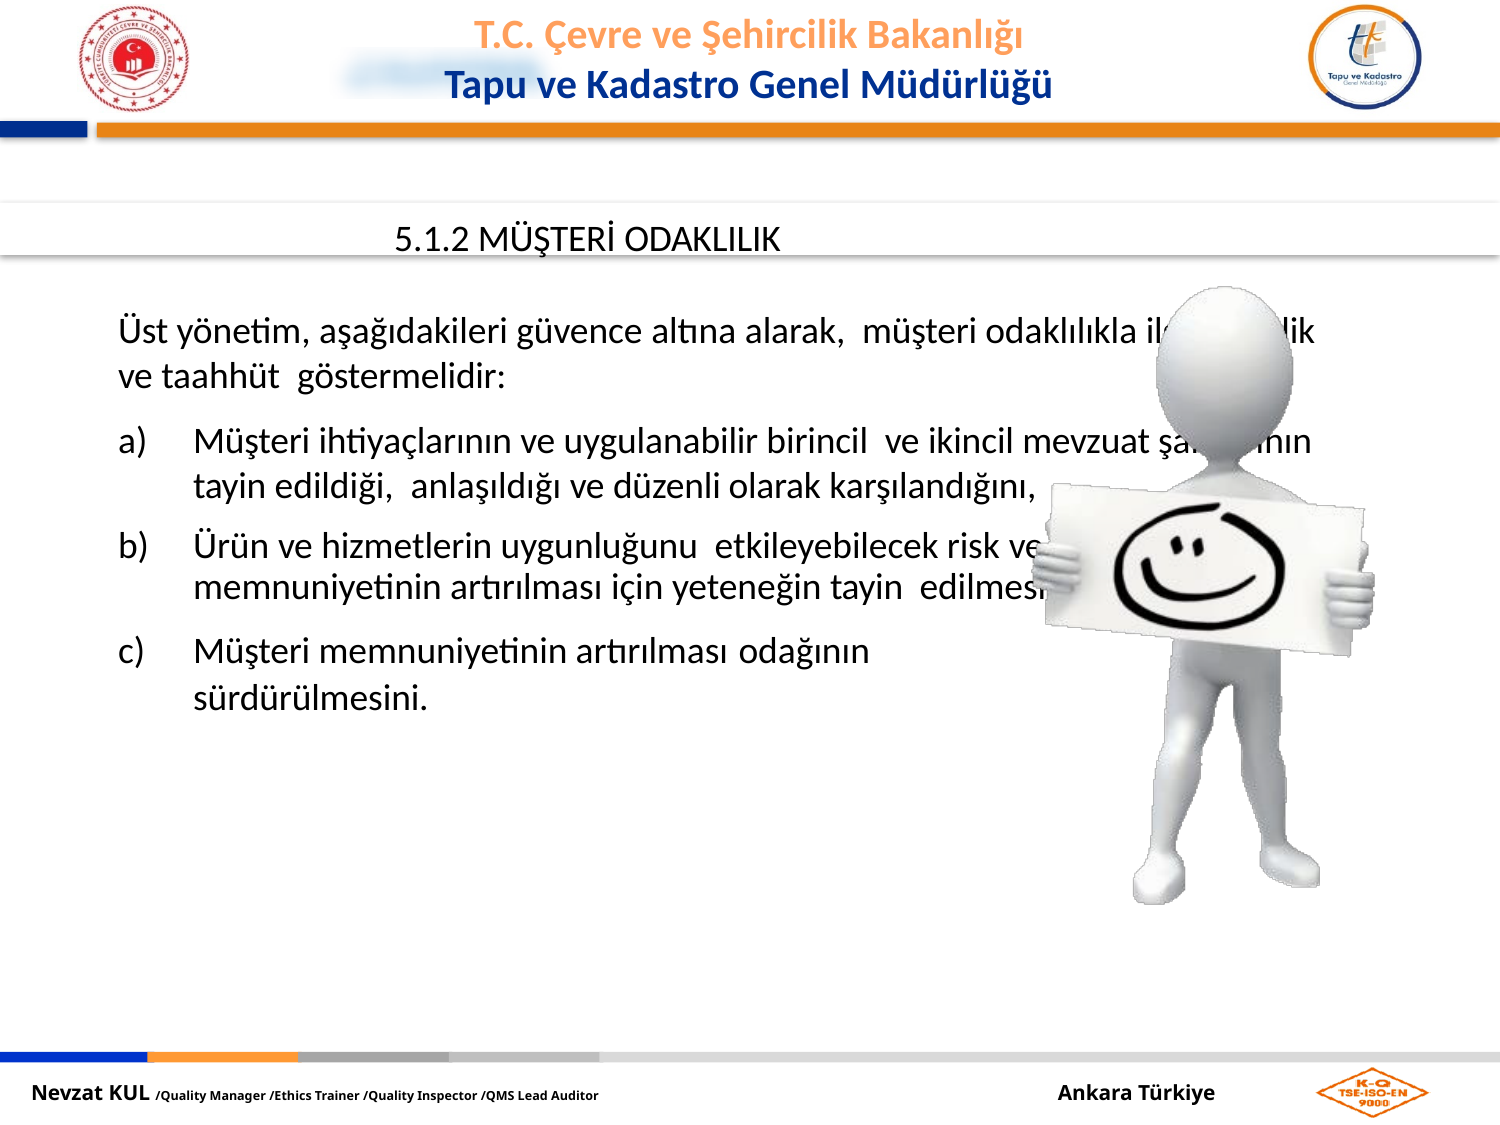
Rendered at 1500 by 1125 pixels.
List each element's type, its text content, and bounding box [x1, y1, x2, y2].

title 5.1.2 MÜŞTERİ ODAKLILIK [392, 214, 1108, 305]
list Üst yönetim, aşağıdakileri güvence altına alarak, müşteri odaklılıkla ilgili liderlik ve taahhüt göstermelidir: Müşteri ihtiyaçlarının ve uygulanabilir birincil ve ikincil mevzuat şartlarının tayin edildiği, anlaşıldığı ve düzenli olarak karşılandığını, Ürün ve hizmetlerin uygunluğunu etkileyebilecek risk ve fırsatlar ile müşteri memnuniyetinin artırılması için yeteneğin tayin edilmesi ve belirlenmesini, Müşteri memnuniyetinin artırılması odağının sürdürülmesini. [116, 305, 919, 944]
picture [1315, 1067, 1431, 1118]
picture [1299, 0, 1430, 118]
text_box [919, 254, 1467, 1036]
picture [77, 4, 190, 113]
